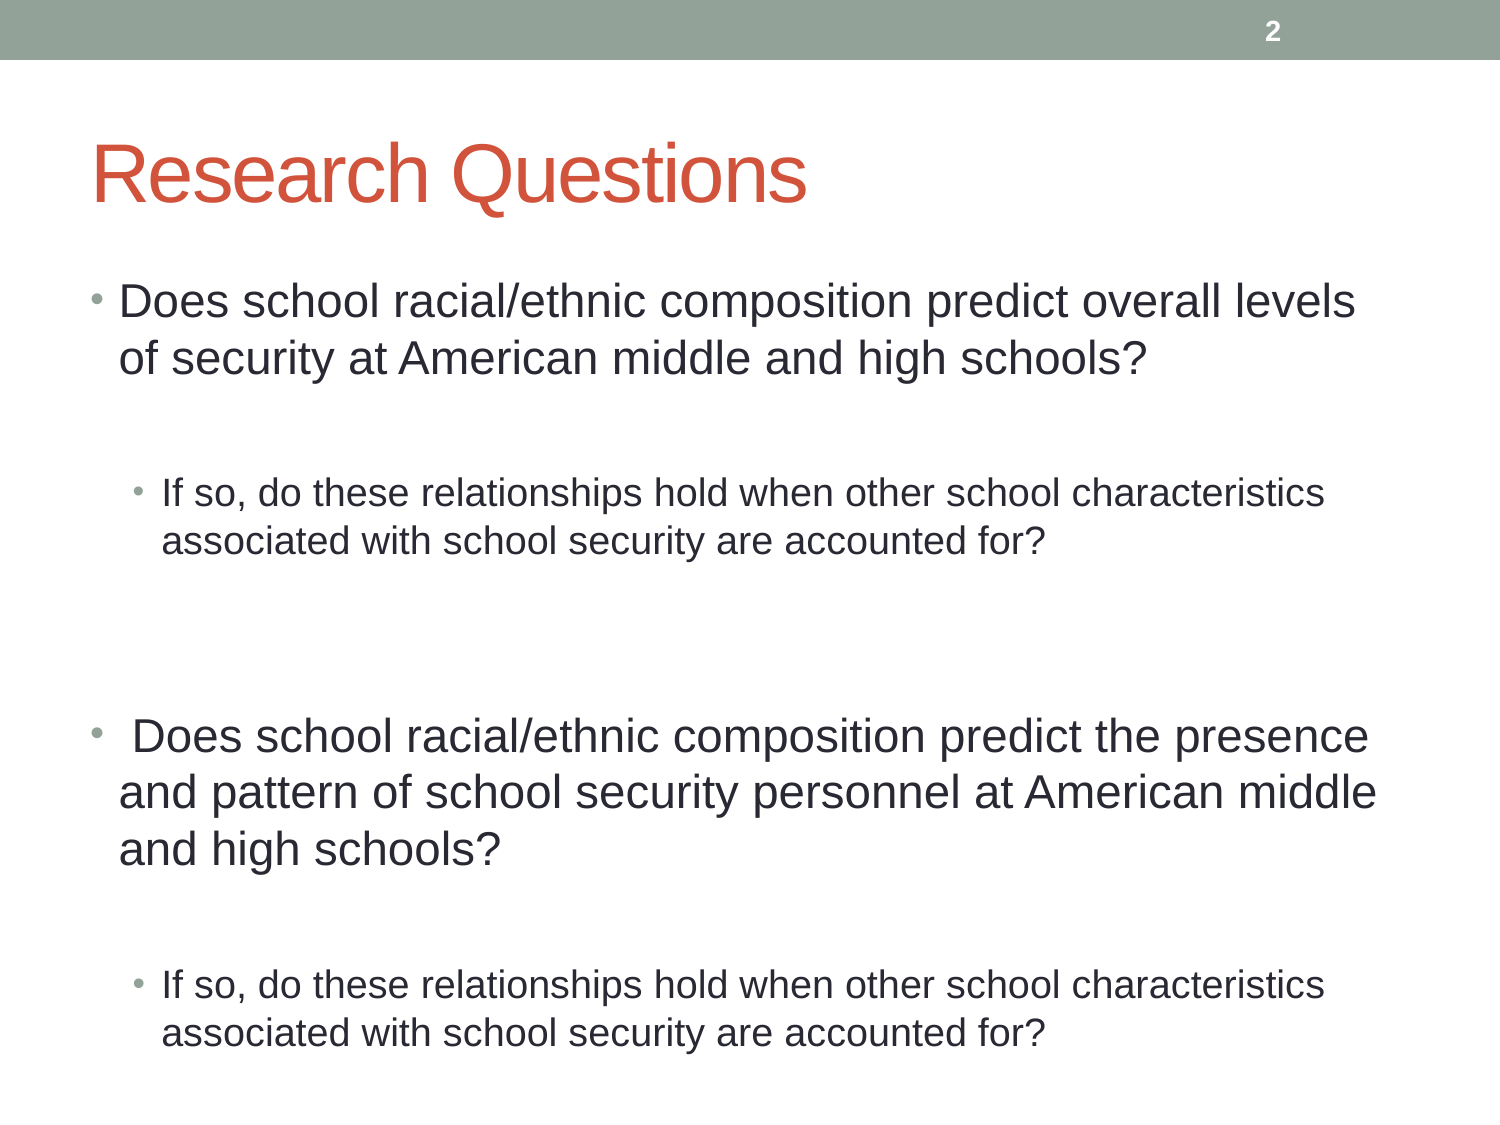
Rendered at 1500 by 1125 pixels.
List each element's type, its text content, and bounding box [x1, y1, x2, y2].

slide_number 2 [1250, 3, 1425, 57]
title Research Questions [75, 87, 1425, 250]
list Does school racial/ethnic composition predict overall levels of security at American middle and high schools? If so, do these relationships hold when other school characteristics associated with school security are accounted for? Does school racial/ethnic composition predict the presence and pattern of school security personnel at American middle and high schools? If so, do these relationships hold when other school characteristics associated with school security are accounted for? [75, 262, 1425, 1063]
